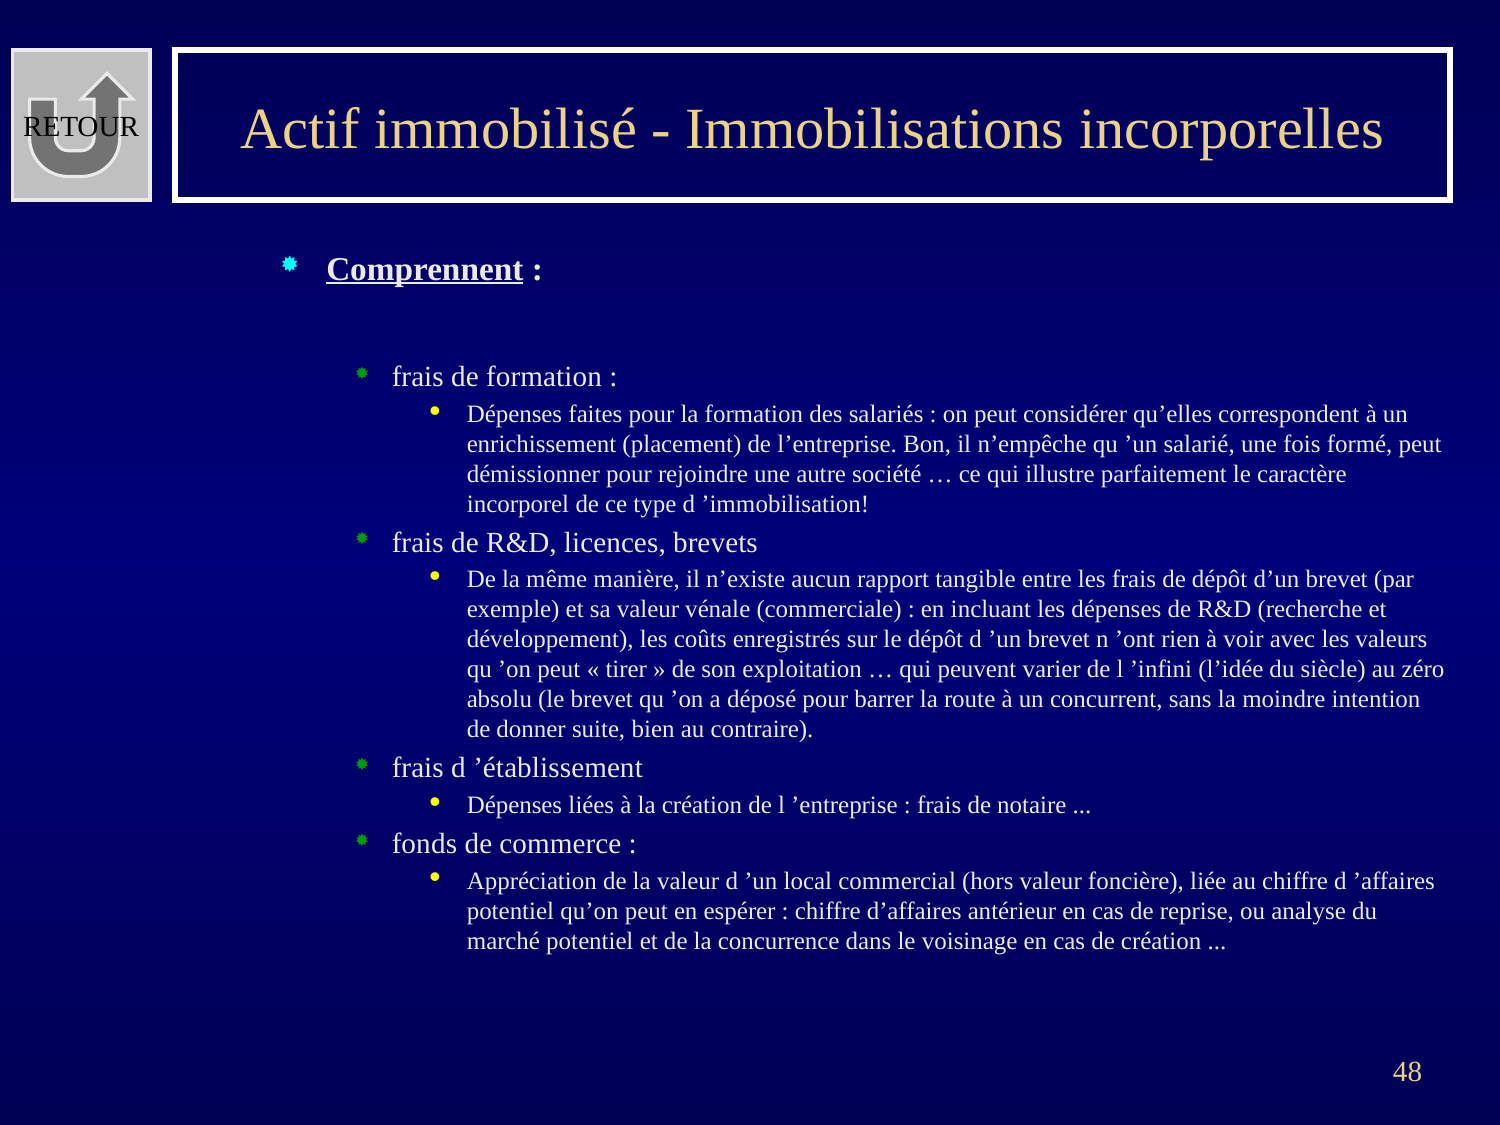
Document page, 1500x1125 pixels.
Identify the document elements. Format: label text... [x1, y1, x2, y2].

list Comprennent : frais de formation : Dépenses faites pour la formation des salariés : on peut considérer qu’elles correspondent à un enrichissement (placement) de l’entreprise. Bon, il n’empêche qu ’un salarié, une fois formé, peut démissionner pour rejoindre une autre société … ce qui illustre parfaitement le caractère incorporel de ce type d ’immobilisation! frais de R&D, licences, brevets De la même manière, il n’existe aucun rapport tangible entre les frais de dépôt d’un brevet (par exemple) et sa valeur vénale (commerciale) : en incluant les dépenses de R&D (recherche et développement), les coûts enregistrés sur le dépôt d ’un brevet n ’ont rien à voir avec les valeurs qu ’on peut « tirer » de son exploitation … qui peuvent varier de l ’infini (l’idée du siècle) au zéro absolu (le brevet qu ’on a déposé pour barrer la route à un concurrent, sans la moindre intention de donner suite, bien au contraire). frais d ’établissement Dépenses liées à la création de l ’entreprise : frais de notaire ... fonds de commerce : Appréciation de la valeur d ’un local commercial (hors valeur foncière), liée au chiffre d ’affaires potentiel qu’on peut en espérer : chiffre d’affaires antérieur en cas de reprise, ou analyse du marché potentiel et de la concurrence dans le voisinage en cas de création ... [187, 224, 1463, 977]
title Actif immobilisé - Immobilisations incorporelles [172, 47, 1453, 203]
text_box RETOUR [12, 49, 150, 200]
slide_number 48 [1363, 1031, 1452, 1107]
